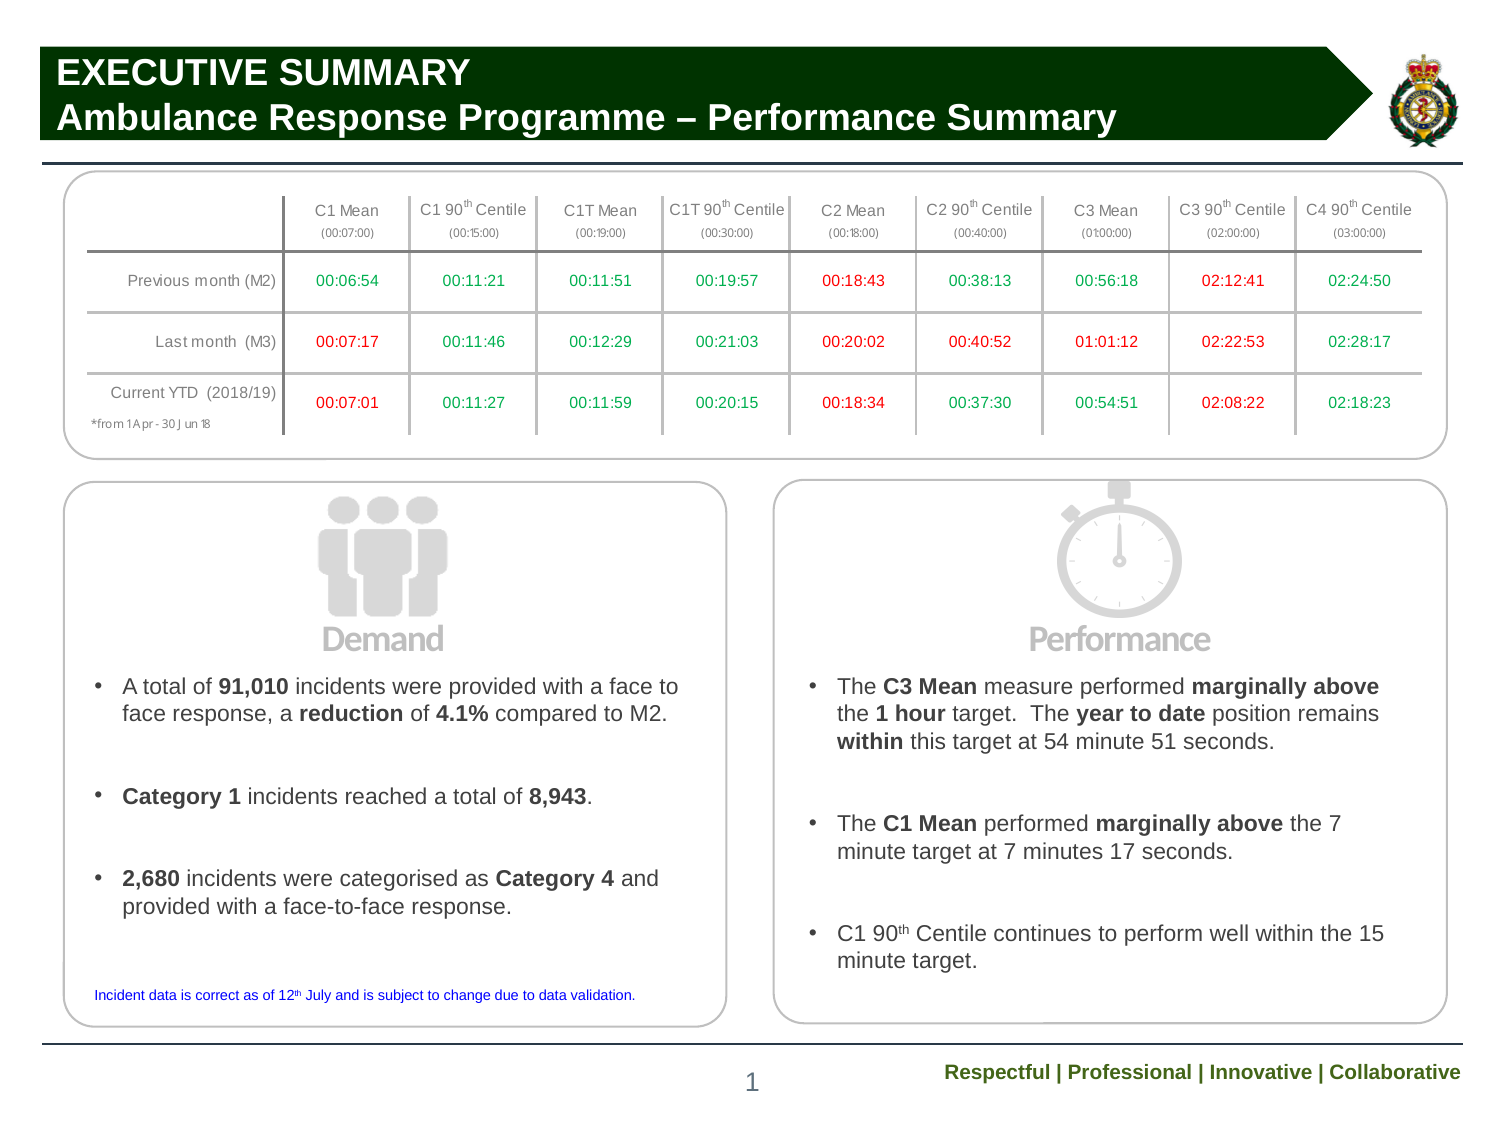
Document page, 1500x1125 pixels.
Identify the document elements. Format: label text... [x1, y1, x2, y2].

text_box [287, 481, 480, 660]
text_box A total of 91,010 incidents were provided with a face to face response, a reduction of 4.1% compared to M2. Category 1 incidents reached a total of 8,943. 2,680 incidents were categorised as Category 4 and provided with a face-to-face response. Incident data is correct as of 12th July and is subject to change due to data validation. [94, 671, 691, 1024]
text_box [773, 479, 1447, 1024]
text_box The C3 Mean measure performed marginally above the 1 hour target. The year to date position remains within this target at 54 minute 51 seconds. The C1 Mean performed marginally above the 7 minute target at 7 minutes 17 seconds. C1 90th Centile continues to perform well within the 15 minute target. [808, 671, 1406, 1024]
text_box [63, 481, 727, 1027]
picture [1378, 46, 1471, 159]
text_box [1022, 481, 1219, 660]
picture [86, 196, 1424, 436]
text_box [63, 171, 1447, 459]
text_box EXECUTIVE SUMMARY Ambulance Response Programme – Performance Summary [41, 47, 1372, 140]
